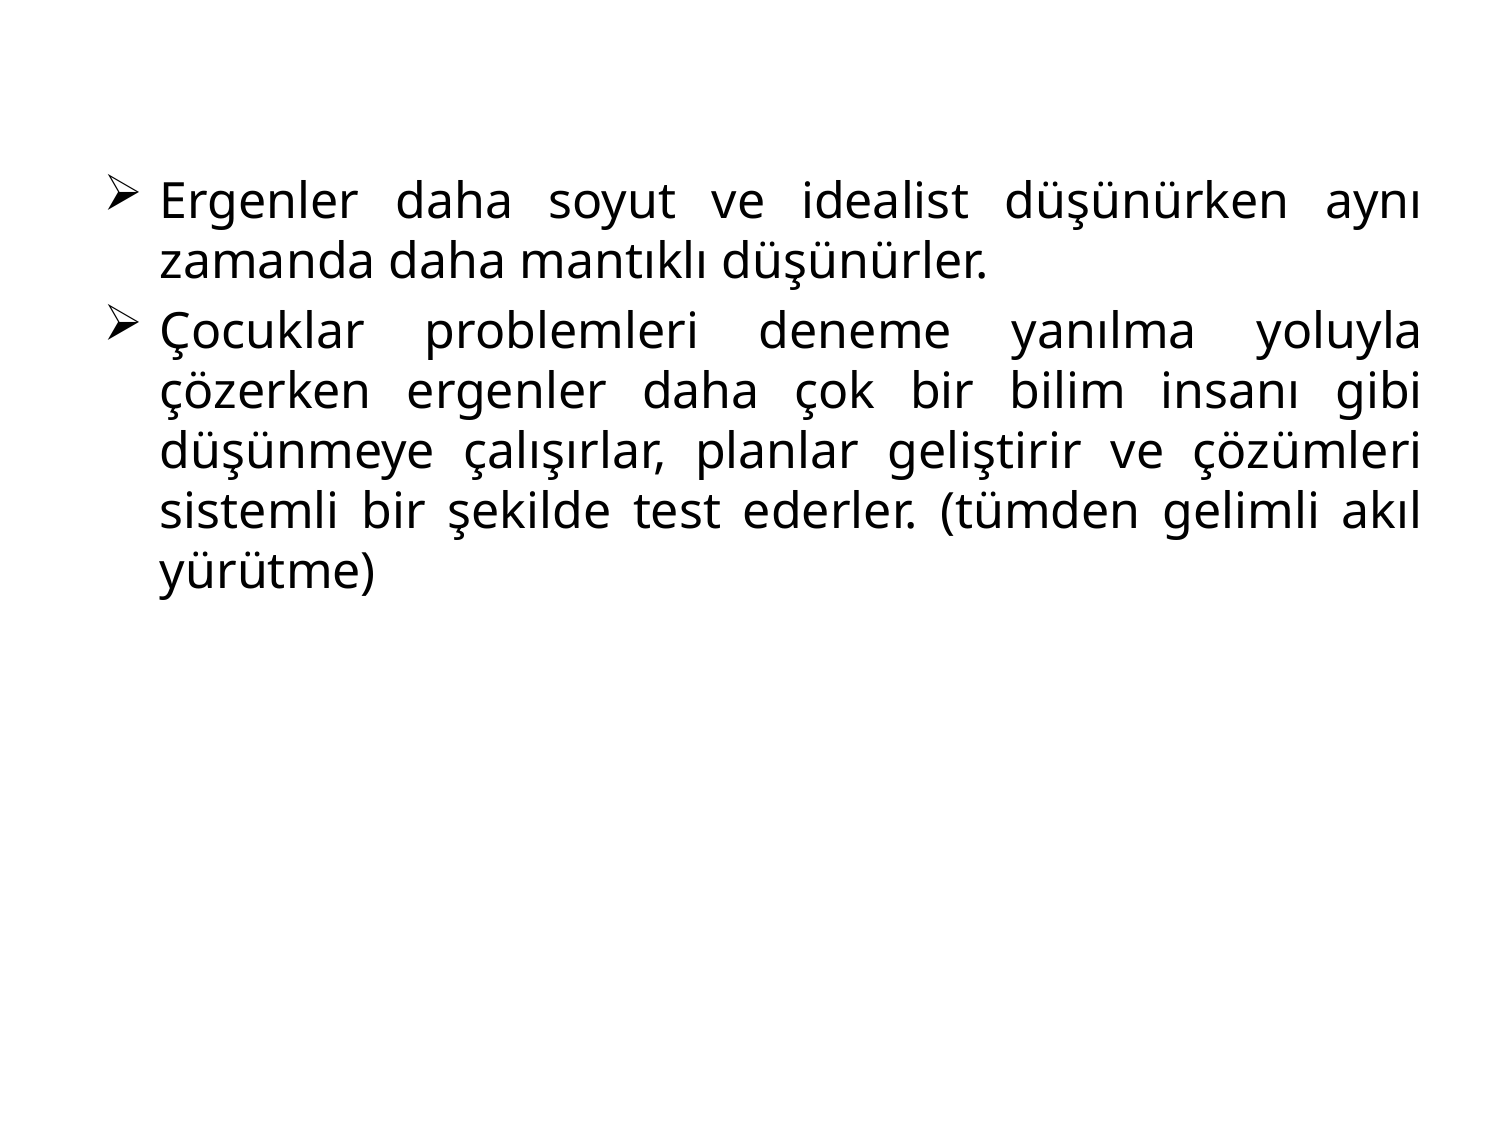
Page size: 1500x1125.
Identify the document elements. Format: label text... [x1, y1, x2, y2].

list Ergenler daha soyut ve idealist düşünürken aynı zamanda daha mantıklı düşünürler. Çocuklar problemleri deneme yanılma yoluyla çözerken ergenler daha çok bir bilim insanı gibi düşünmeye çalışırlar, planlar geliştirir ve çözümleri sistemli bir şekilde test ederler. (tümden gelimli akıl yürütme) [88, 160, 1439, 634]
